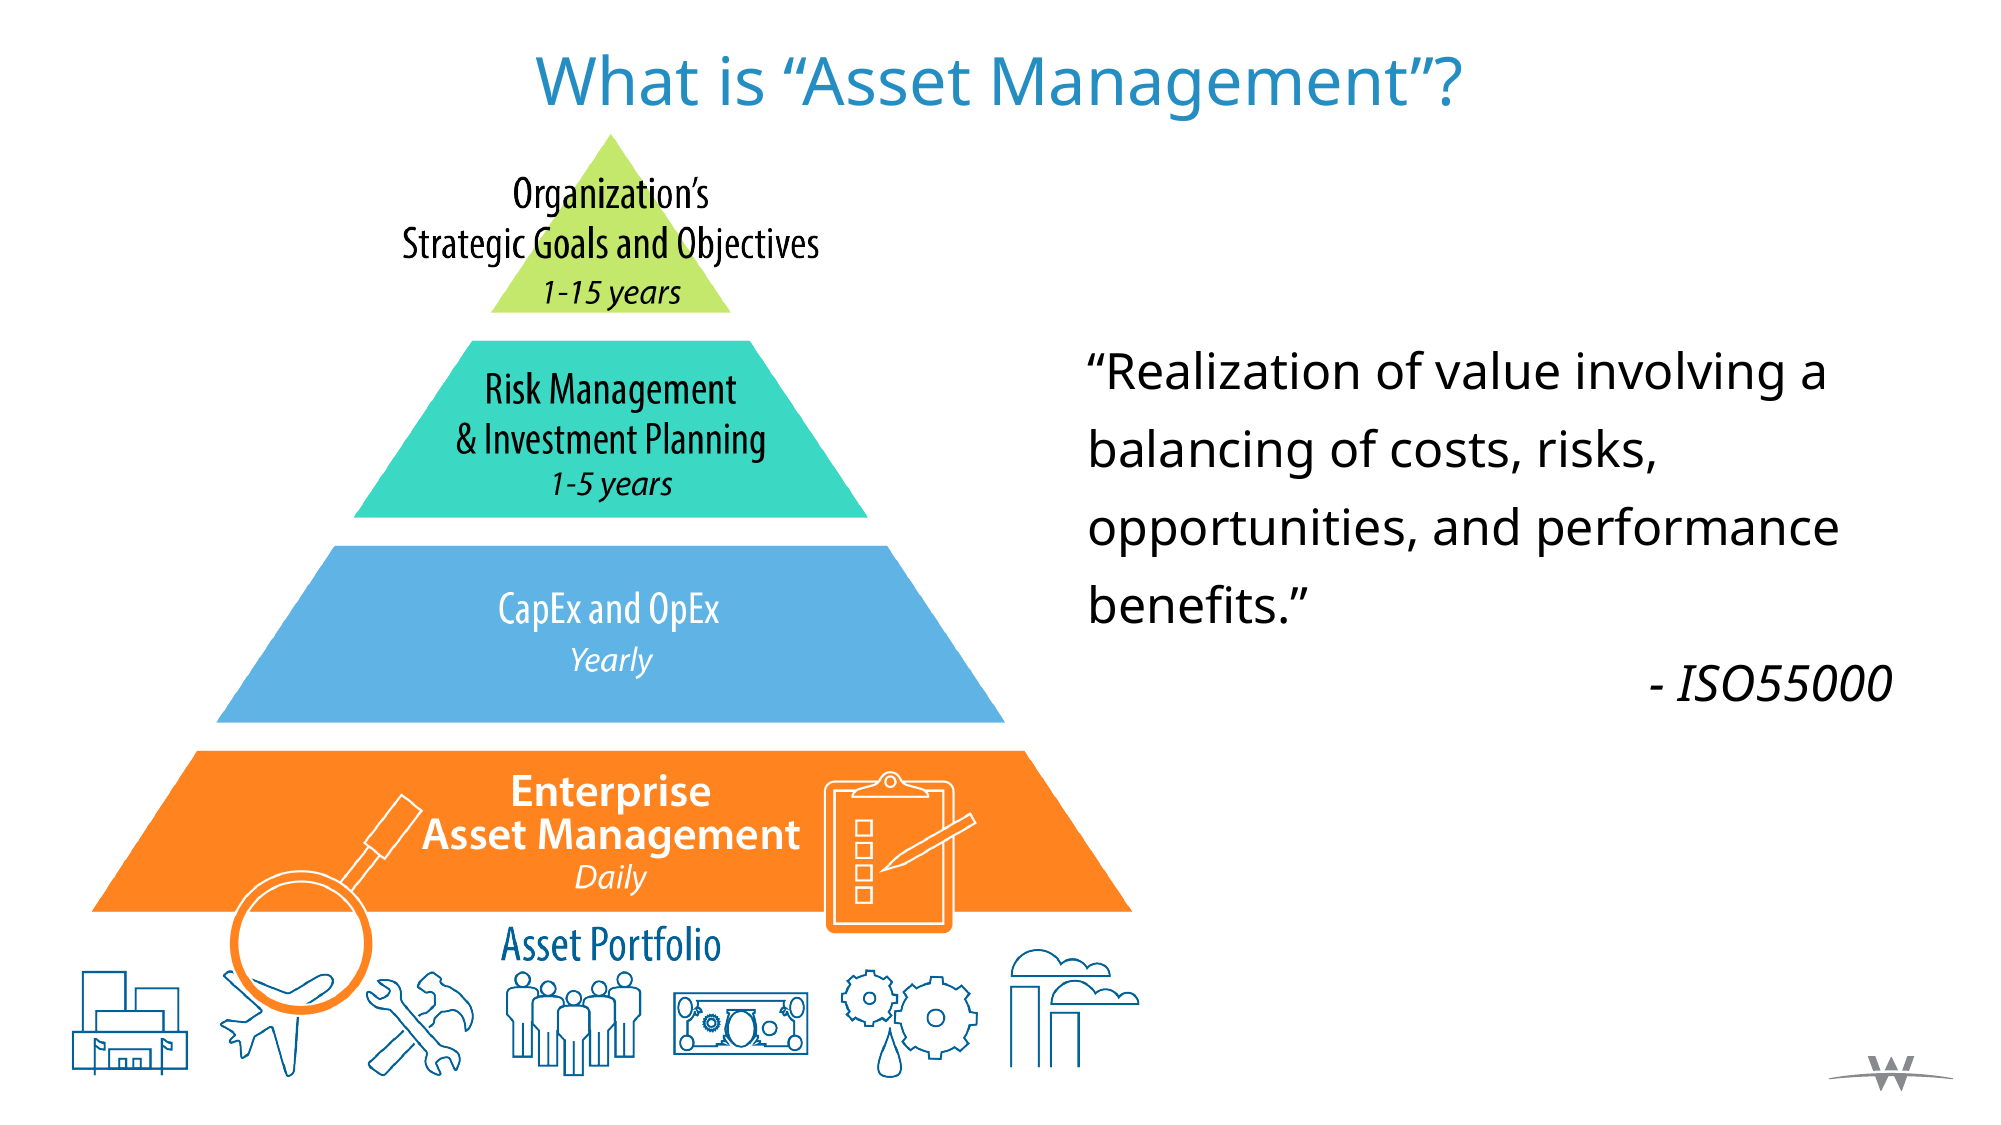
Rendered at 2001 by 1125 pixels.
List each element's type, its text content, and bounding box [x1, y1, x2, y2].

text_box “Realization of value involving a balancing of costs, risks, opportunities, and performance benefits.” - ISO55000 [1153, 314, 1908, 780]
picture [52, 107, 1153, 1091]
list What is “Asset Management”? [0, 0, 2000, 168]
